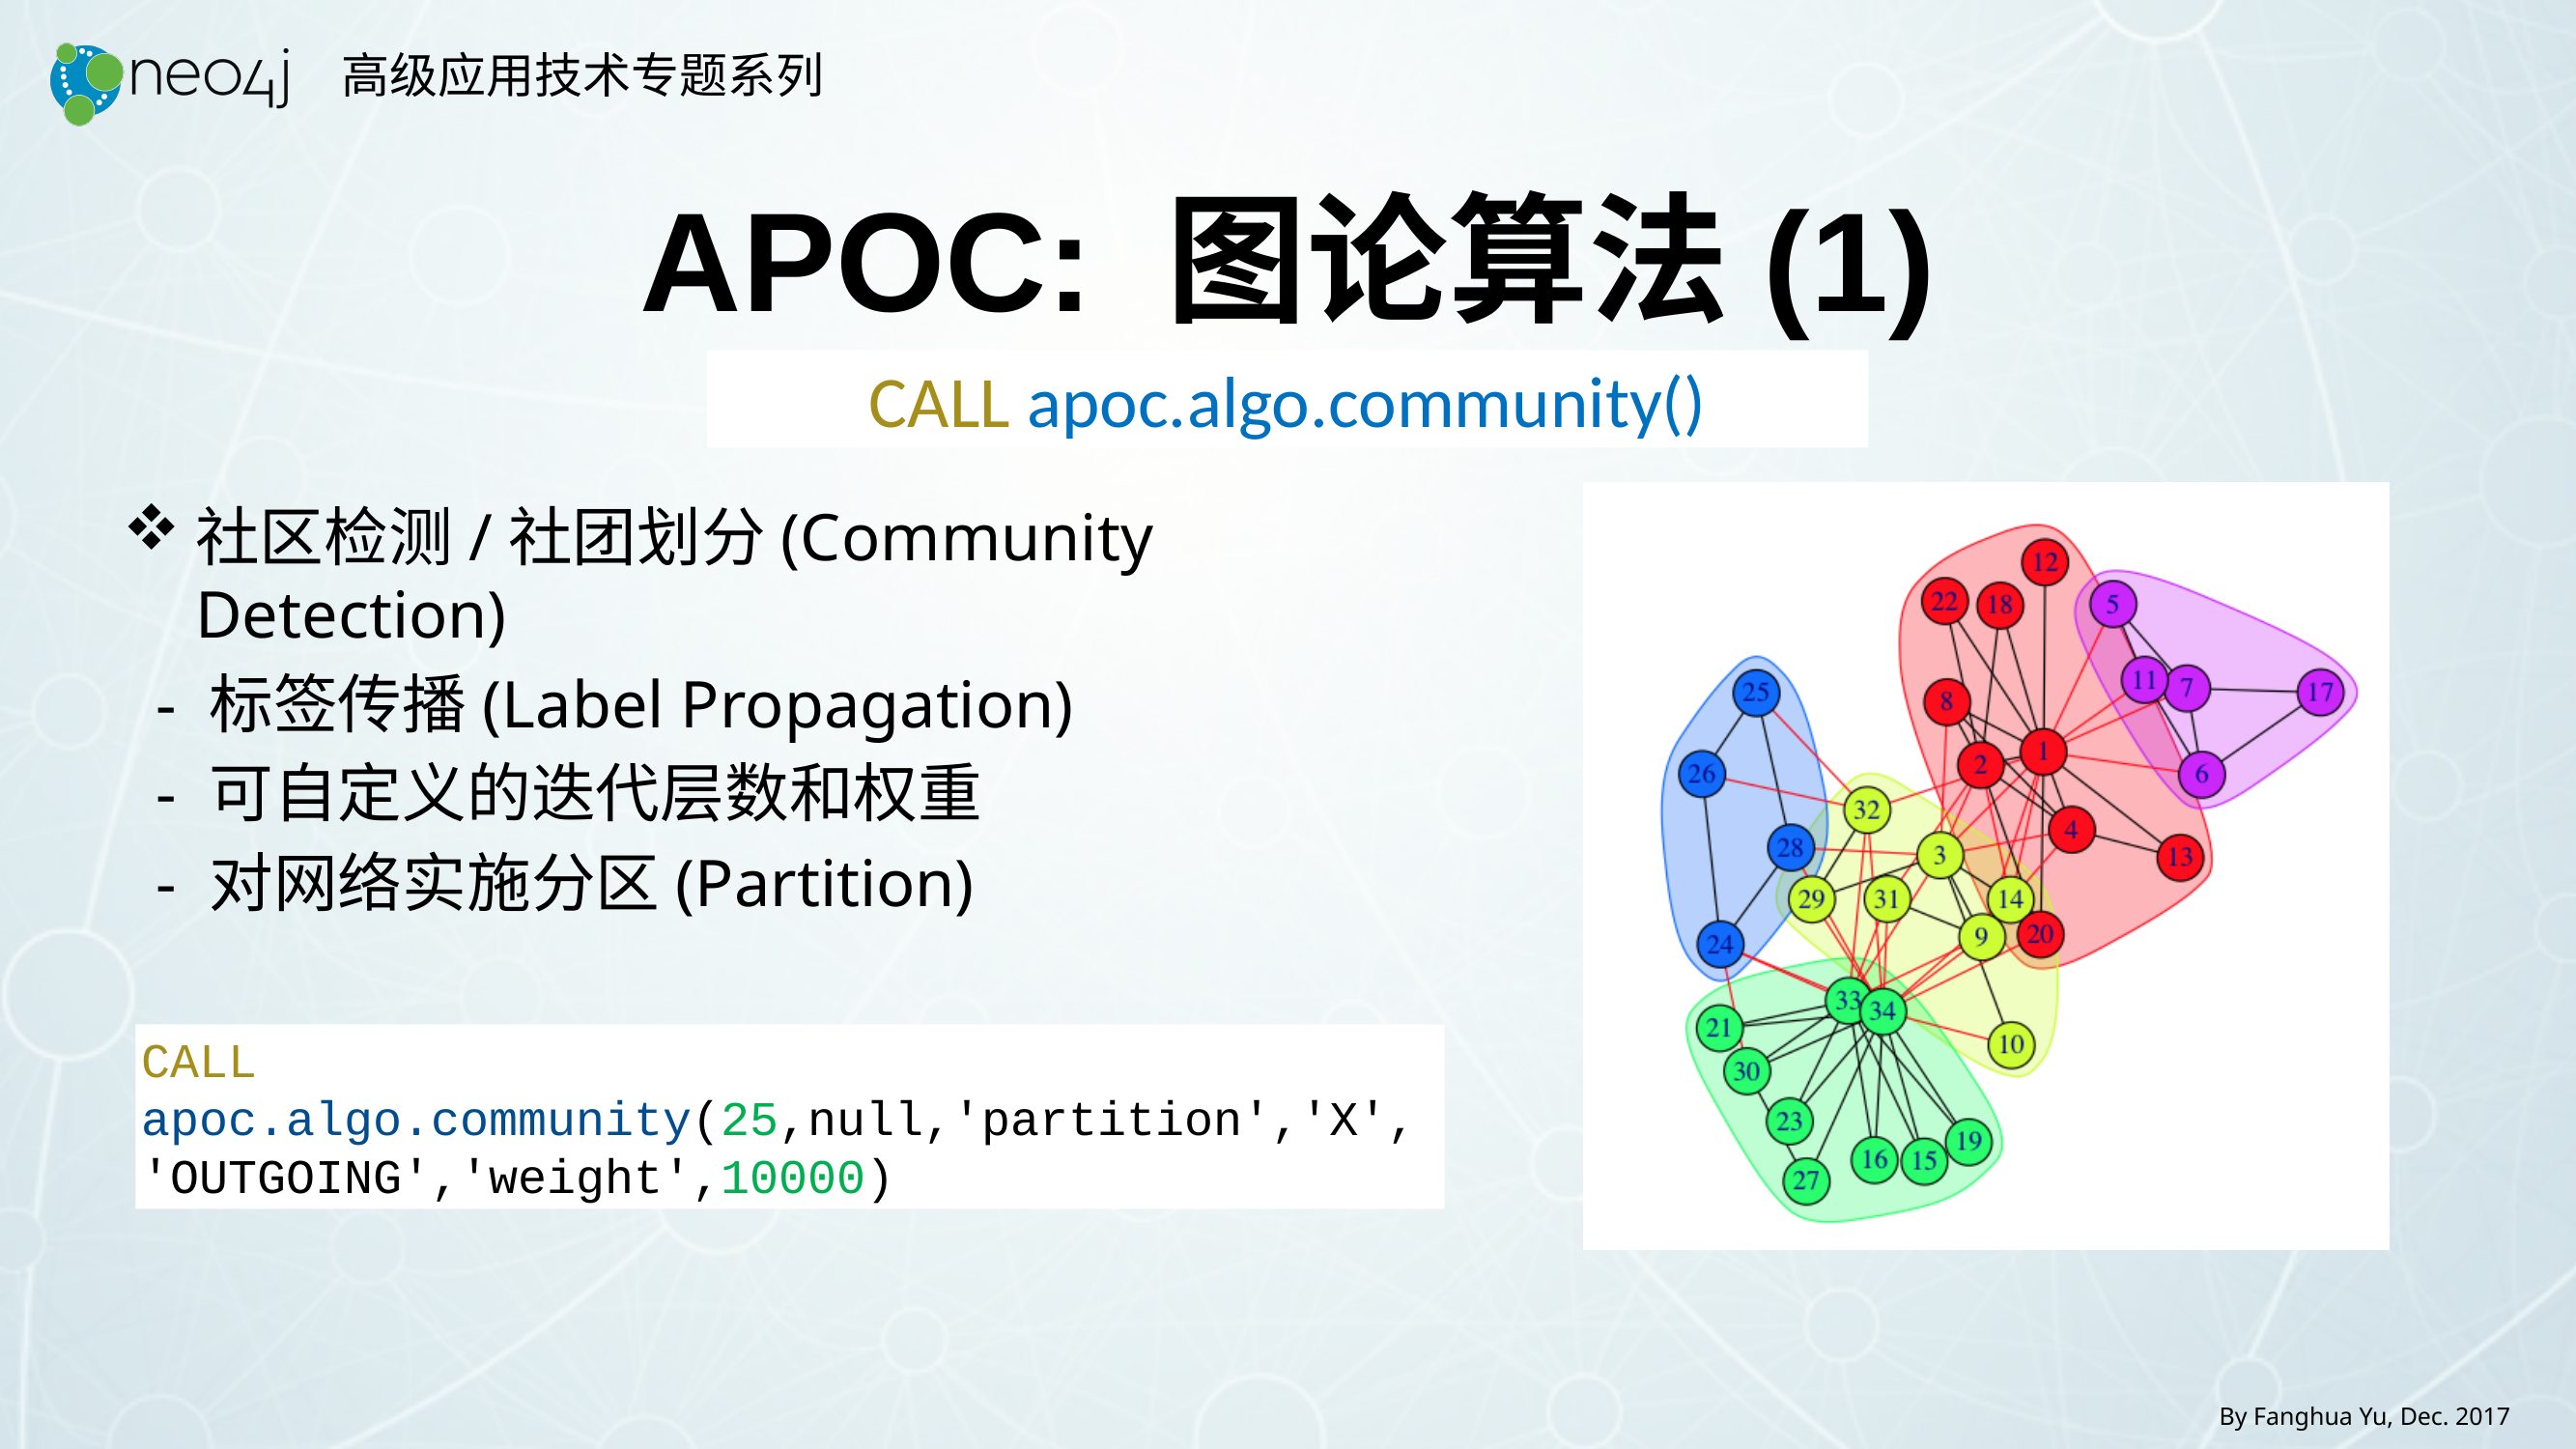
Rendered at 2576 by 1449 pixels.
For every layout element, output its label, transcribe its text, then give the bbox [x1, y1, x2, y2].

text_box APOC: 图论算法(1) [205, 163, 2370, 348]
picture [42, 33, 297, 135]
picture [1583, 482, 2391, 1250]
text_box CALL apoc.algo.community() [707, 350, 1869, 448]
text_box 社区检测/社团划分(Community Detection) - 标签传播(Label Propagation) - 可自定义的迭代层数和权重 - 对网络实施分区(Partition) [117, 491, 1297, 924]
text_box CALL apoc.algo.community(25,null,'partition','X','OUTGOING','weight',10000) [135, 1024, 1445, 1209]
